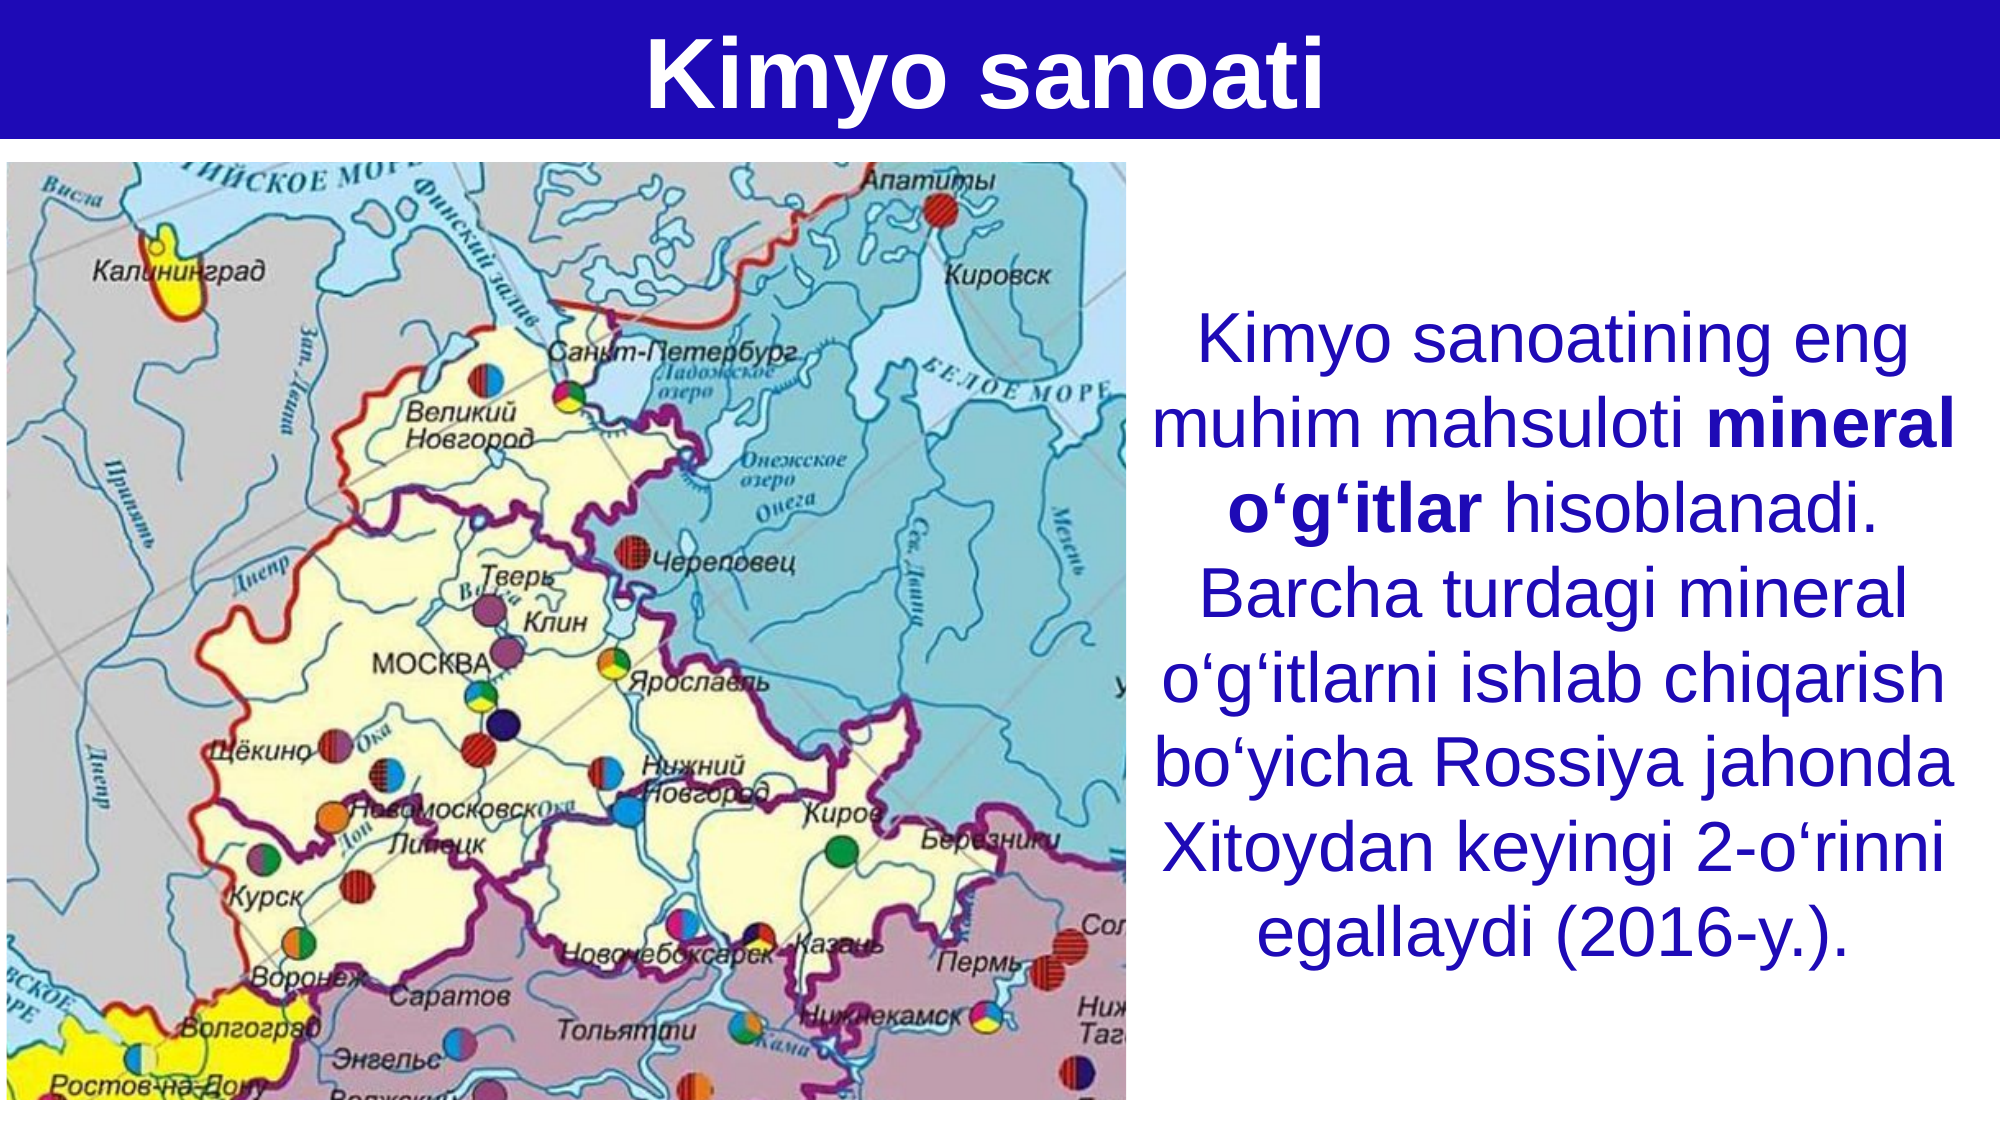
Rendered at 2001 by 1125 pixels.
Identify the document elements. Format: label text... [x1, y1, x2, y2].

text_box Kimyo sanoatining eng muhim mahsuloti mineral o‘g‘itlar hisoblanadi. Barcha turdagi mineral o‘g‘itlarni ishlab chiqarish bo‘yicha Rossiya jahonda Xitoydan keyingi 2-o‘rinni egallaydi (2016-y.). [1132, 435, 1998, 828]
text_box Kimyo sanoati [0, 0, 2000, 139]
picture [6, 162, 1127, 1101]
